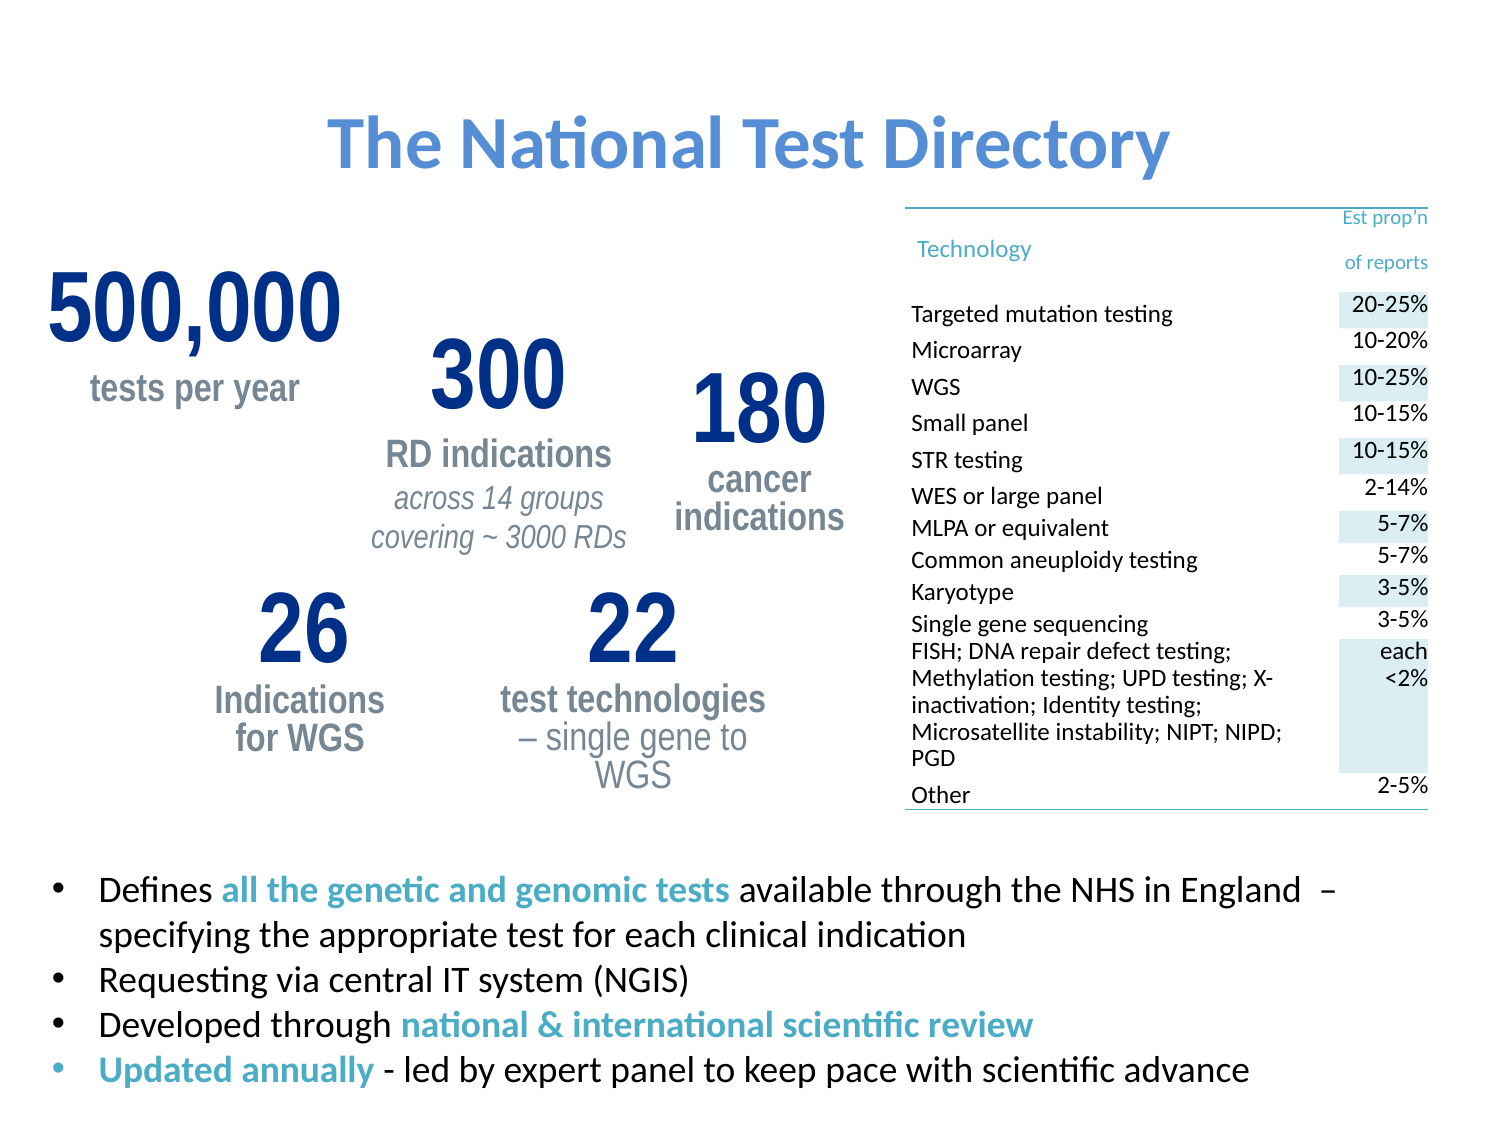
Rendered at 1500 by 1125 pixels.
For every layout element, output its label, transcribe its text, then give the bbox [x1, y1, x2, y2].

table_cell WES or large panel [905, 474, 1339, 511]
table_cell 10-20% [1339, 328, 1428, 365]
table_cell Single gene sequencing [905, 607, 1339, 639]
table_cell WGS [905, 365, 1339, 401]
table_cell Common aneuploidy testing [905, 543, 1339, 575]
title The National Test Directory [75, 45, 1425, 233]
table_cell 10-25% [1339, 365, 1428, 401]
table_cell 10-15% [1339, 438, 1428, 474]
table_cell Microarray [905, 328, 1339, 365]
table_cell 2-14% [1339, 474, 1428, 511]
text_box 22 test technologies – single gene to WGS [469, 552, 798, 807]
table_cell 5-7% [1339, 511, 1428, 543]
table_cell Targeted mutation testing [905, 292, 1339, 328]
table_cell 3-5% [1339, 575, 1428, 607]
table_header Technology [905, 209, 1339, 292]
text_box 180 cancer indications [656, 332, 880, 549]
list Defines all the genetic and genomic tests available through the NHS in England – specifying the appropriate test for each clinical indication Requesting via central IT system (NGIS) Developed through national & international scientific review Updated annually - led by expert panel to keep pace with scientific advance [36, 857, 1471, 1079]
table_cell 3-5% [1339, 607, 1428, 639]
table_cell Small panel [905, 401, 1339, 438]
table_cell FISH; DNA repair defect testing; Methylation testing; UPD testing; X-inactivation; Identity testing; Microsatellite instability; NIPT; NIPD; PGD [905, 639, 1339, 773]
text_box 26 Indications for WGS [171, 552, 438, 769]
table_cell 2-5% [1339, 773, 1428, 809]
table_cell MLPA or equivalent [905, 511, 1339, 543]
table_cell STR testing [905, 438, 1339, 474]
text_box 300 RD indications across 14 groups covering ~ 3000 RDs [342, 298, 656, 566]
text_box 500,000 tests per year [17, 231, 372, 420]
table_cell 10-15% [1339, 401, 1428, 438]
table_header Est prop’n of reports [1339, 209, 1428, 292]
table_cell 20-25% [1339, 292, 1428, 328]
table_cell Other [905, 773, 1339, 809]
table_cell each <2% [1339, 639, 1428, 773]
table_cell 5-7% [1339, 543, 1428, 575]
table_cell Karyotype [905, 575, 1339, 607]
